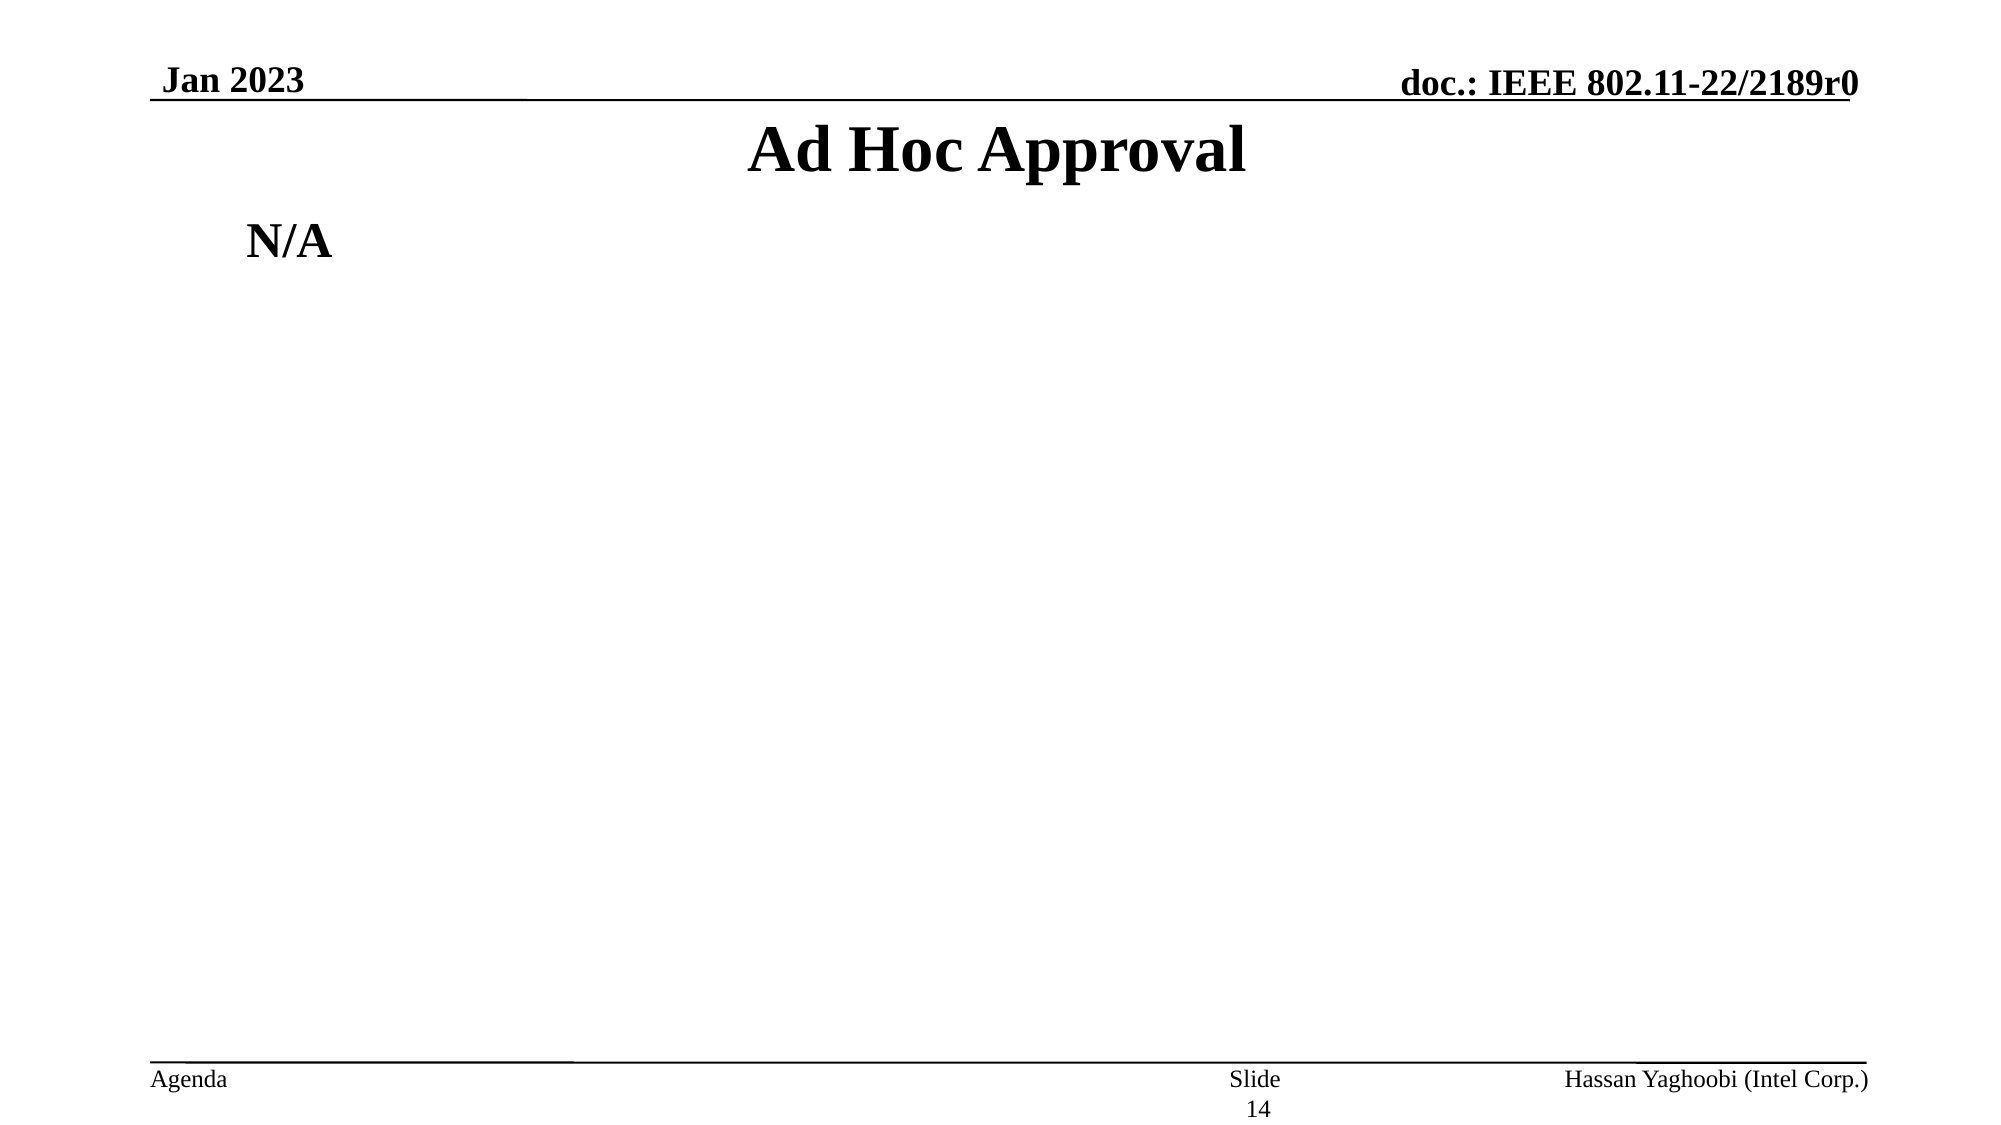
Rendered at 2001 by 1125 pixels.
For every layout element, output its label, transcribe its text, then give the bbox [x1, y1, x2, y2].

list N/A [230, 199, 1769, 1000]
title Ad Hoc Approval [146, 57, 1848, 233]
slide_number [152, 54, 373, 101]
footer Hassan Yaghoobi (Intel Corp.) [1560, 1061, 1869, 1093]
slide_number Slide 14 [1222, 1061, 1295, 1093]
